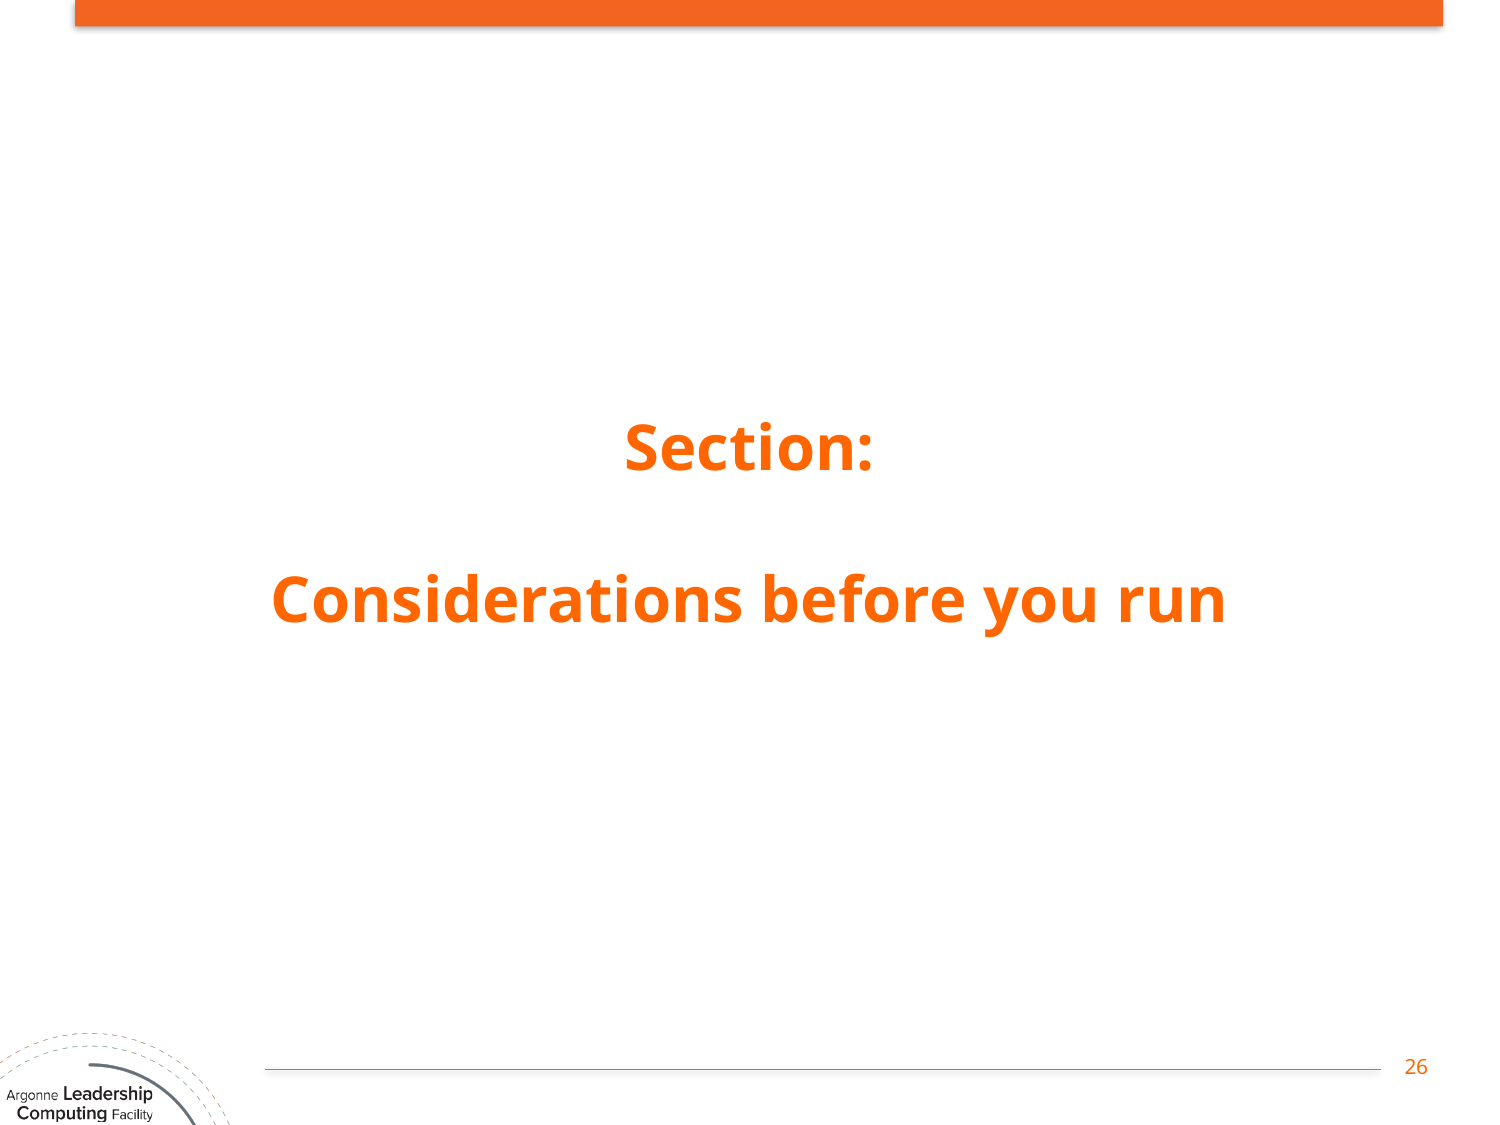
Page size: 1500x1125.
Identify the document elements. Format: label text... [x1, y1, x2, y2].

title Section: Considerations before you run [75, 399, 1425, 799]
slide_number 26 [1093, 1038, 1444, 1099]
picture [0, 1033, 242, 1125]
